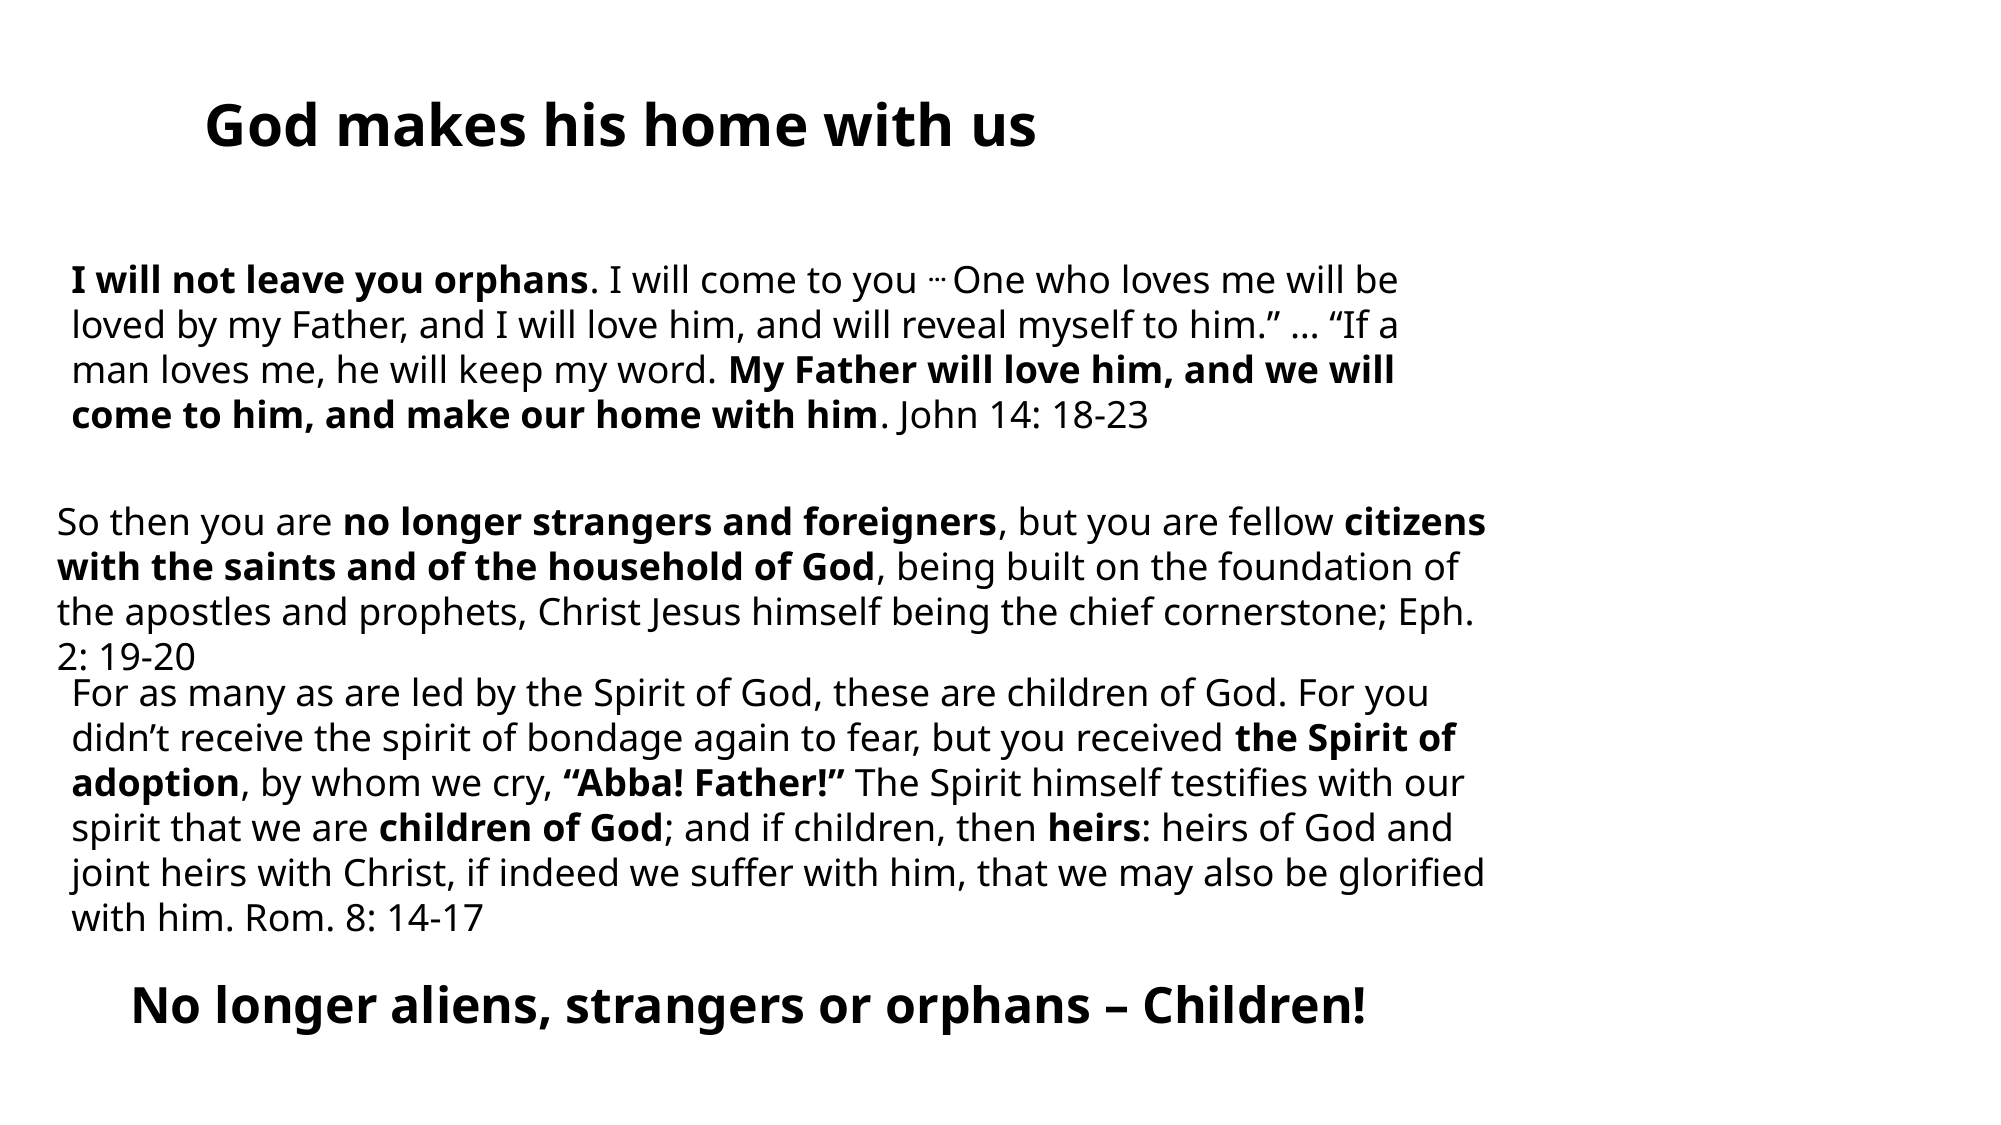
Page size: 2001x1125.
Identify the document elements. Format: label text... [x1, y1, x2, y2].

text_box So then you are no longer strangers and foreigners, but you are fellow citizens with the saints and of the household of God, being built on the foundation of the apostles and prophets, Christ Jesus himself being the chief cornerstone; Eph. 2: 19-20 [42, 490, 1515, 686]
text_box God makes his home with us [190, 80, 1053, 165]
text_box I will not leave you orphans. I will come to you … One who loves me will be loved by my Father, and I will love him, and will reveal myself to him.” … “If a man loves me, he will keep my word. My Father will love him, and we will come to him, and make our home with him. John 14: 18-23 [56, 248, 1466, 443]
text_box No longer aliens, strangers or orphans – Children! [115, 966, 1383, 1042]
text_box For as many as are led by the Spirit of God, these are children of God. For you didn’t receive the spirit of bondage again to fear, but you received the Spirit of adoption, by whom we cry, “Abba! Father!” The Spirit himself testifies with our spirit that we are children of God; and if children, then heirs: heirs of God and joint heirs with Christ, if indeed we suffer with him, that we may also be glorified with him. Rom. 8: 14-17 [56, 661, 1523, 946]
